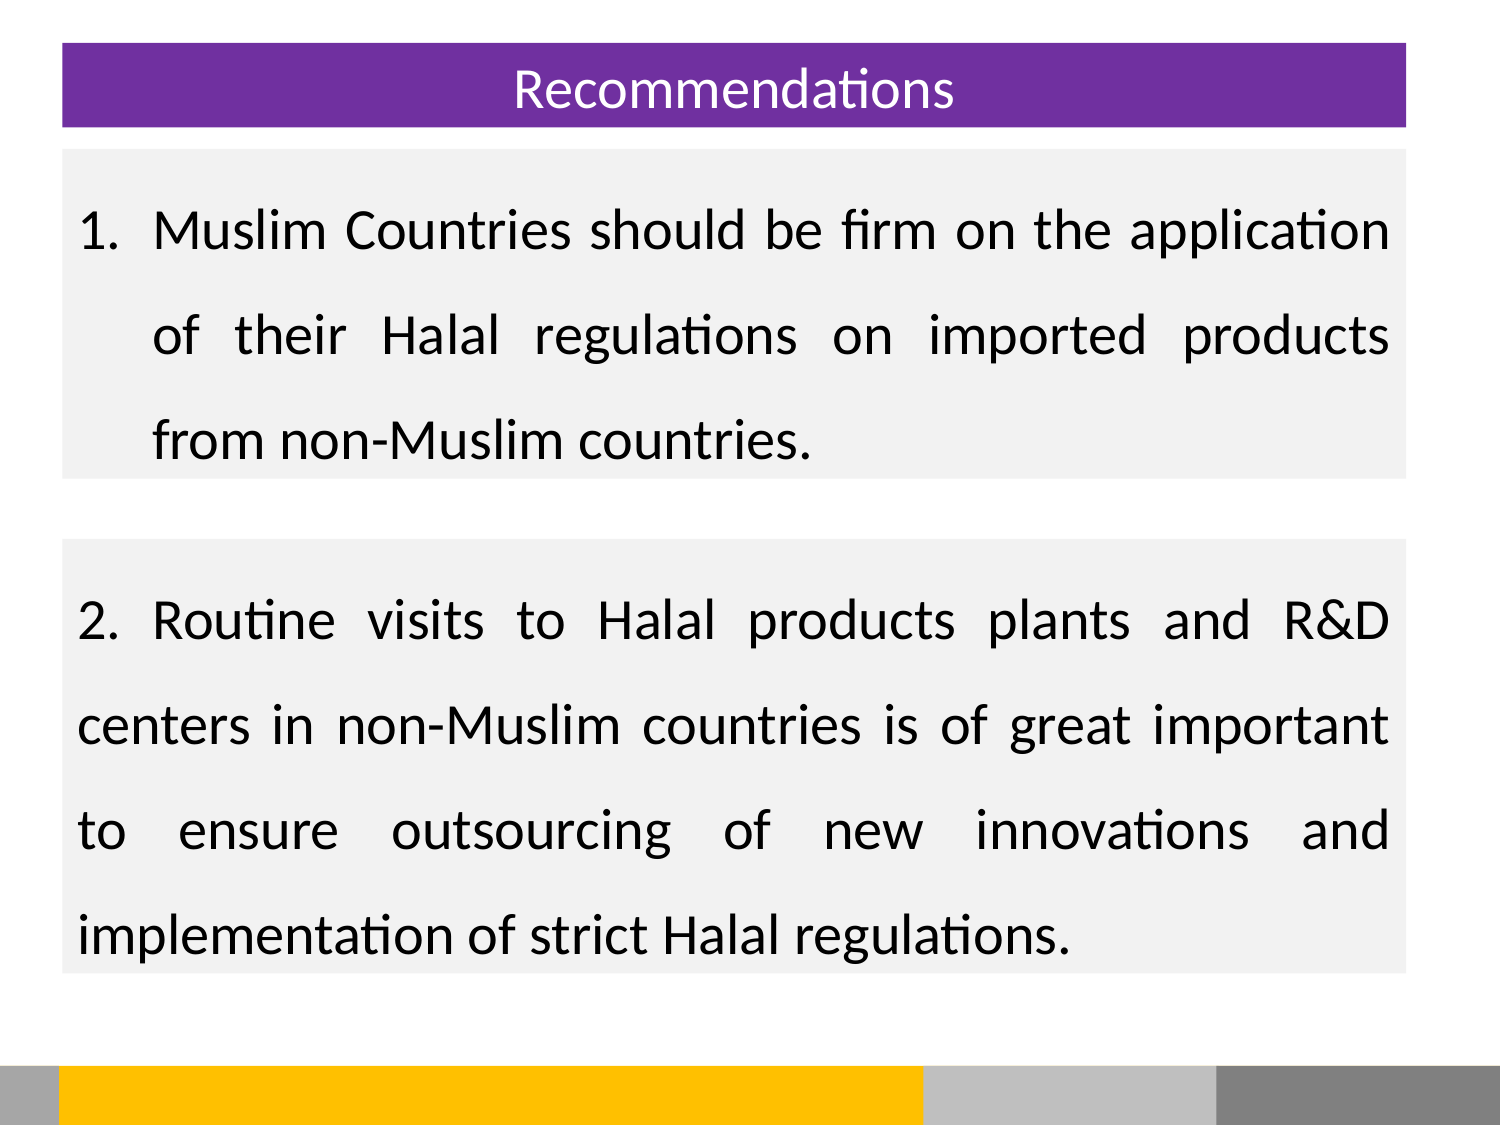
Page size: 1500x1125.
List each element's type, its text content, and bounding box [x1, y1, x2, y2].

text_box Recommendations [62, 42, 1407, 128]
text_box [1214, 1064, 1500, 1125]
text_box 2. Routine visits to Halal products plants and R&D centers in non-Muslim countries is of great important to ensure outsourcing of new innovations and implementation of strict Halal regulations. [62, 538, 1407, 974]
text_box Muslim Countries should be firm on the application of their Halal regulations on imported products from non-Muslim countries. [62, 148, 1407, 479]
text_box [921, 1064, 1214, 1125]
text_box [0, 1064, 61, 1125]
text_box [61, 1064, 921, 1125]
